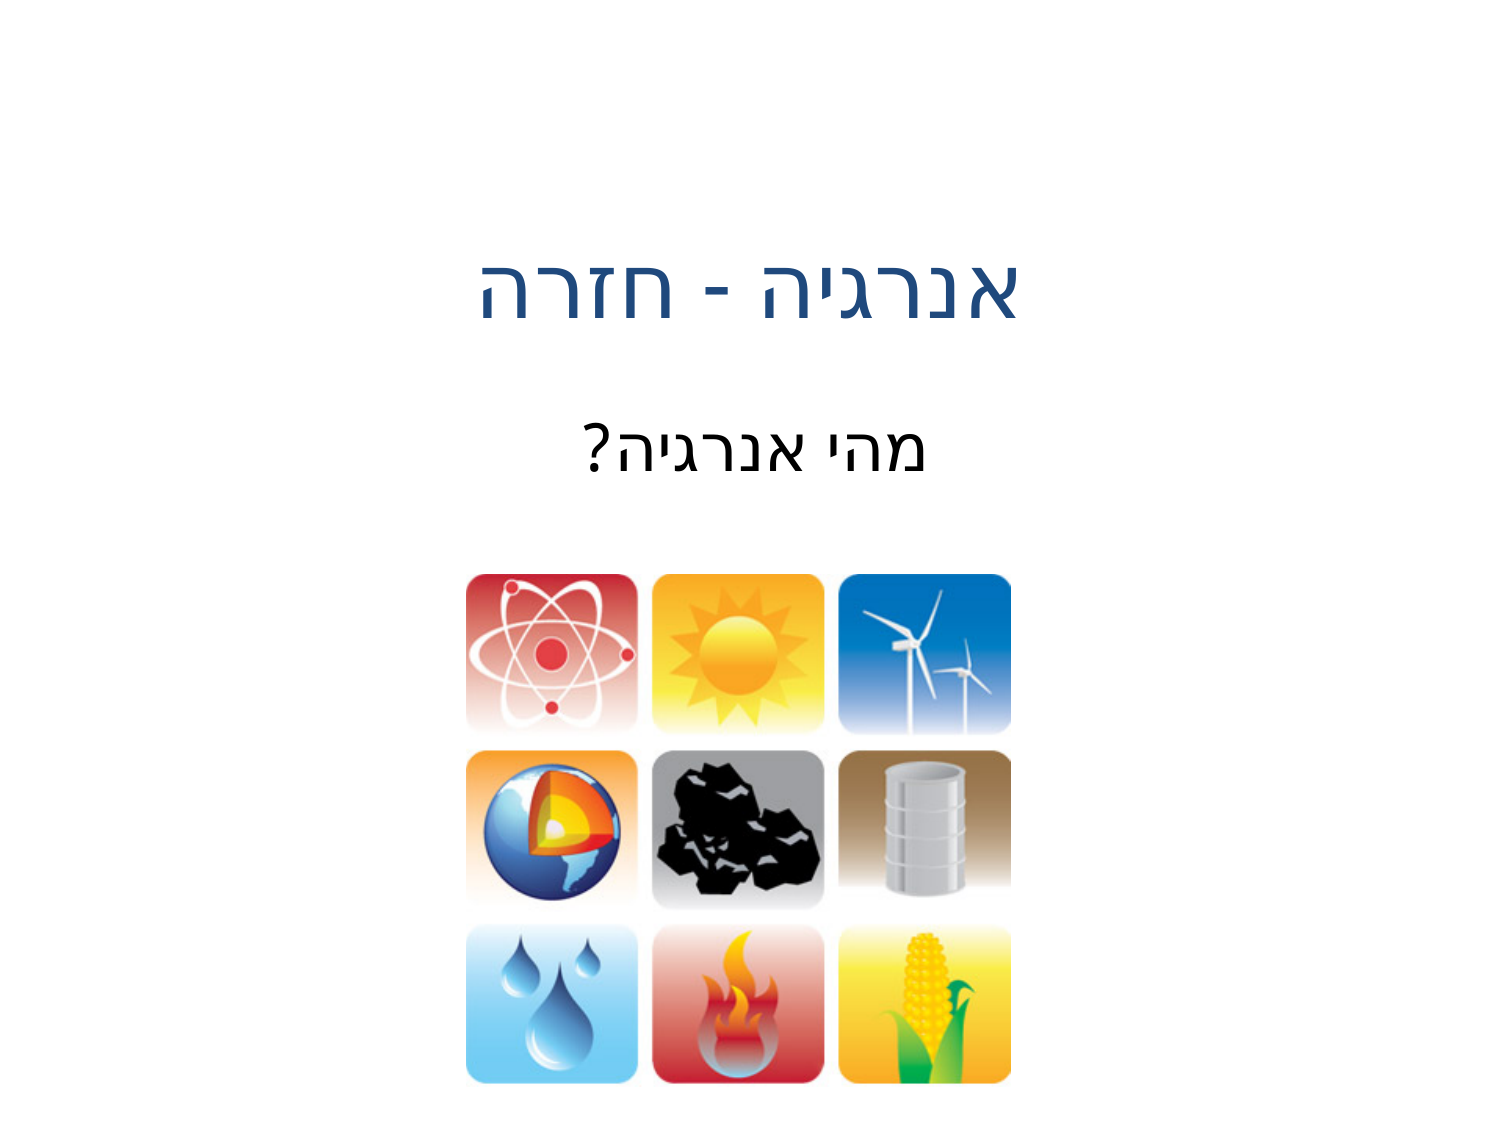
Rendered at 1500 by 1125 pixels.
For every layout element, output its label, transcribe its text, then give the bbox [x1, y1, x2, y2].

title אנרגיה - חזרה [112, 160, 1388, 402]
picture [466, 573, 1011, 1087]
subtitle מהי אנרגיה? [230, 397, 1281, 523]
